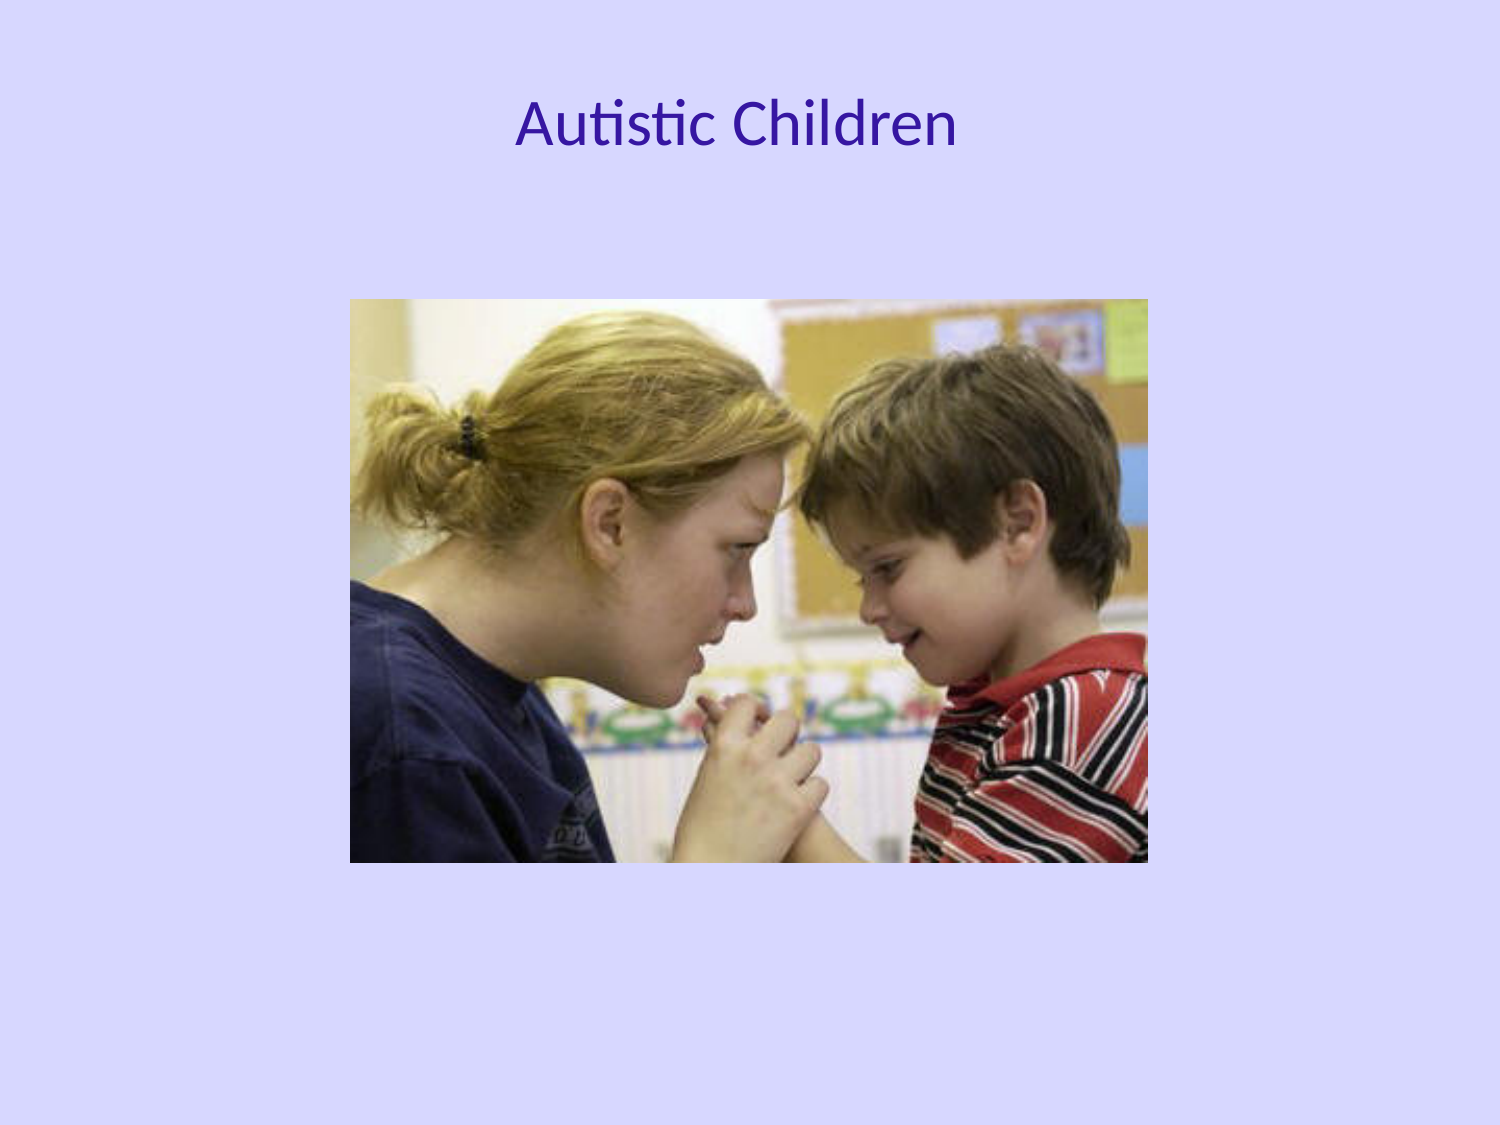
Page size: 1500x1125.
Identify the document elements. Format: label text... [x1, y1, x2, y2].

picture [349, 299, 1149, 863]
title Autistic Children [99, 24, 1376, 213]
